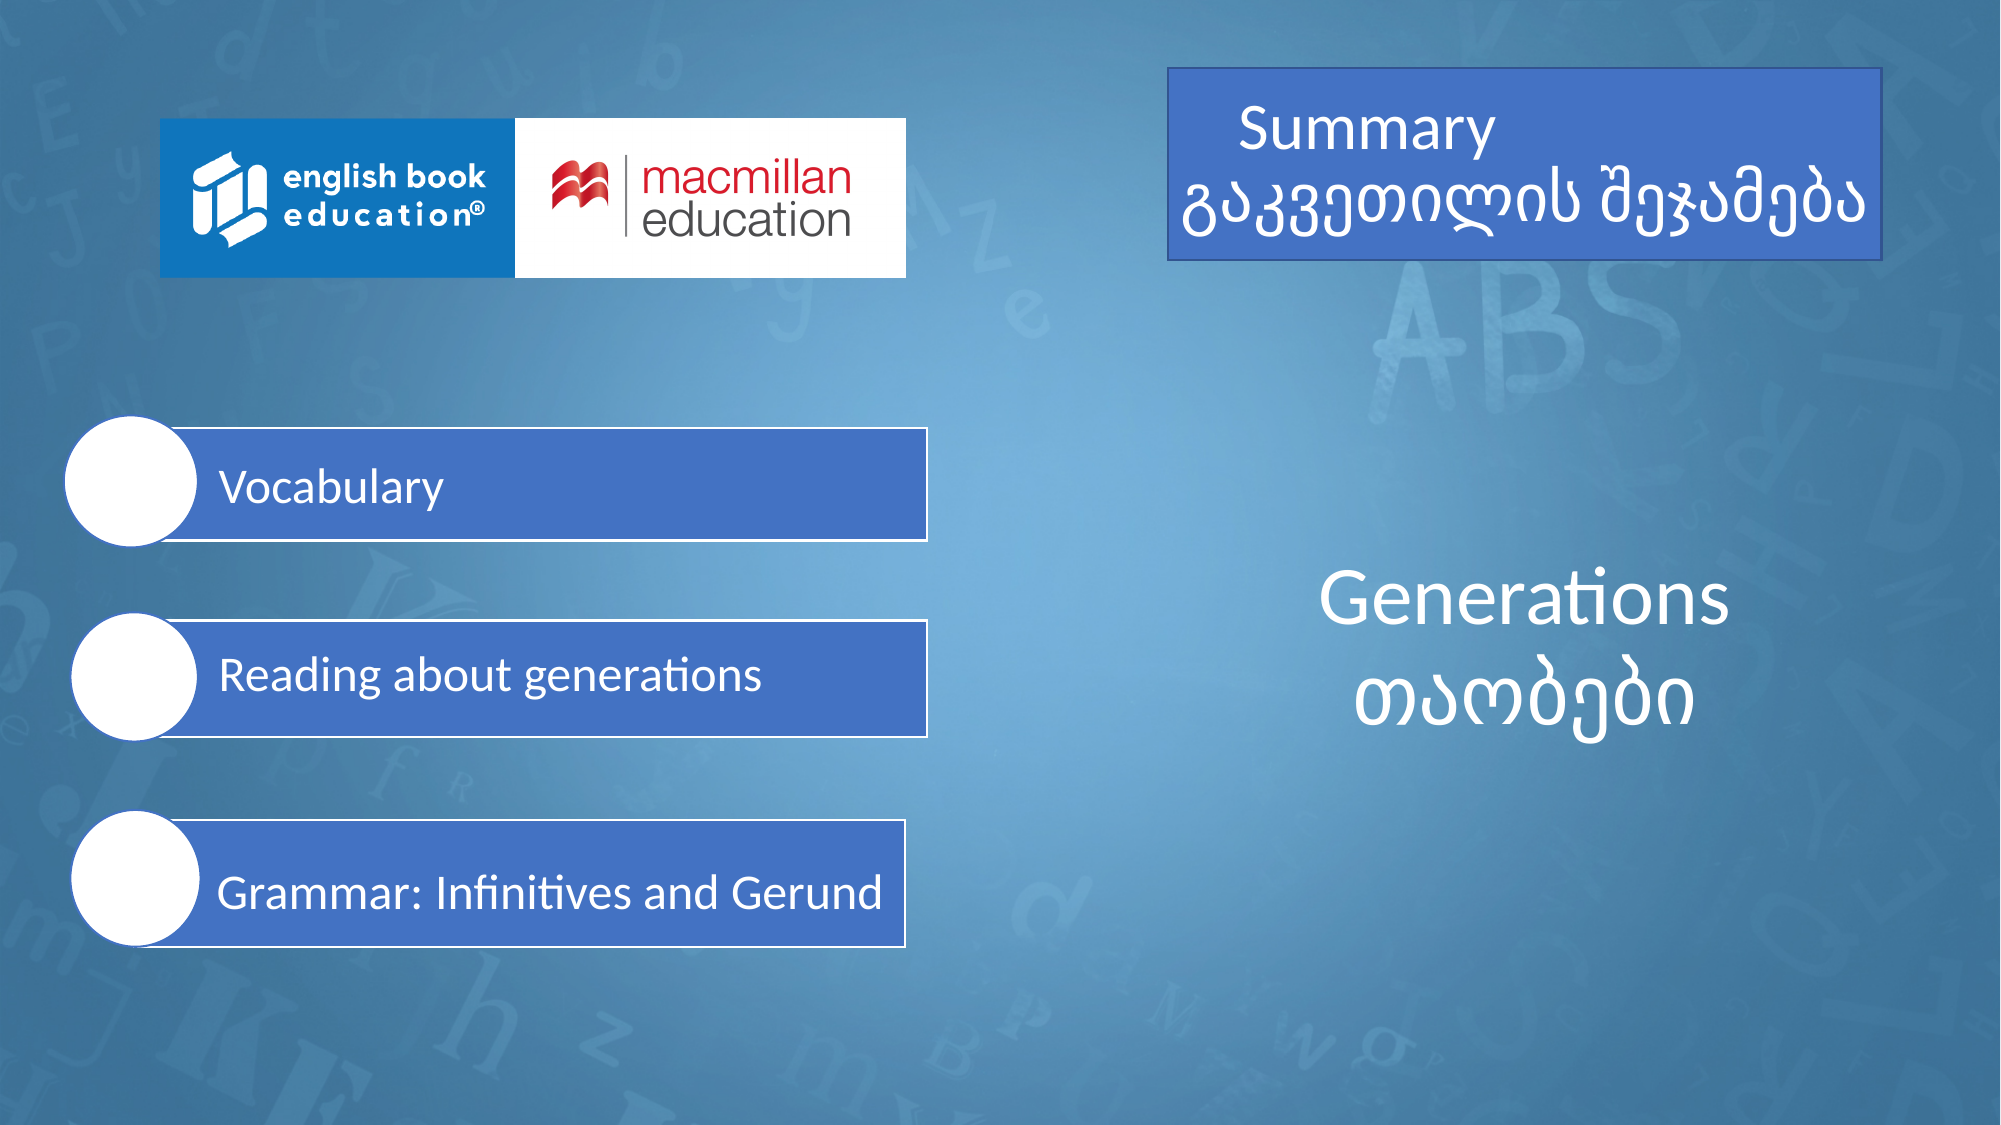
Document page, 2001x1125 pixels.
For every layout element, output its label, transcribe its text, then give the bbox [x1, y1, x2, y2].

picture [0, 0, 2001, 1125]
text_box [63, 415, 1090, 959]
text_box [1167, 67, 1883, 79]
text_box Generations თაობები [1090, 415, 2000, 867]
text_box [1167, 249, 1883, 261]
title Summary გაკვეთილის შეჯამება [1050, 79, 2000, 249]
